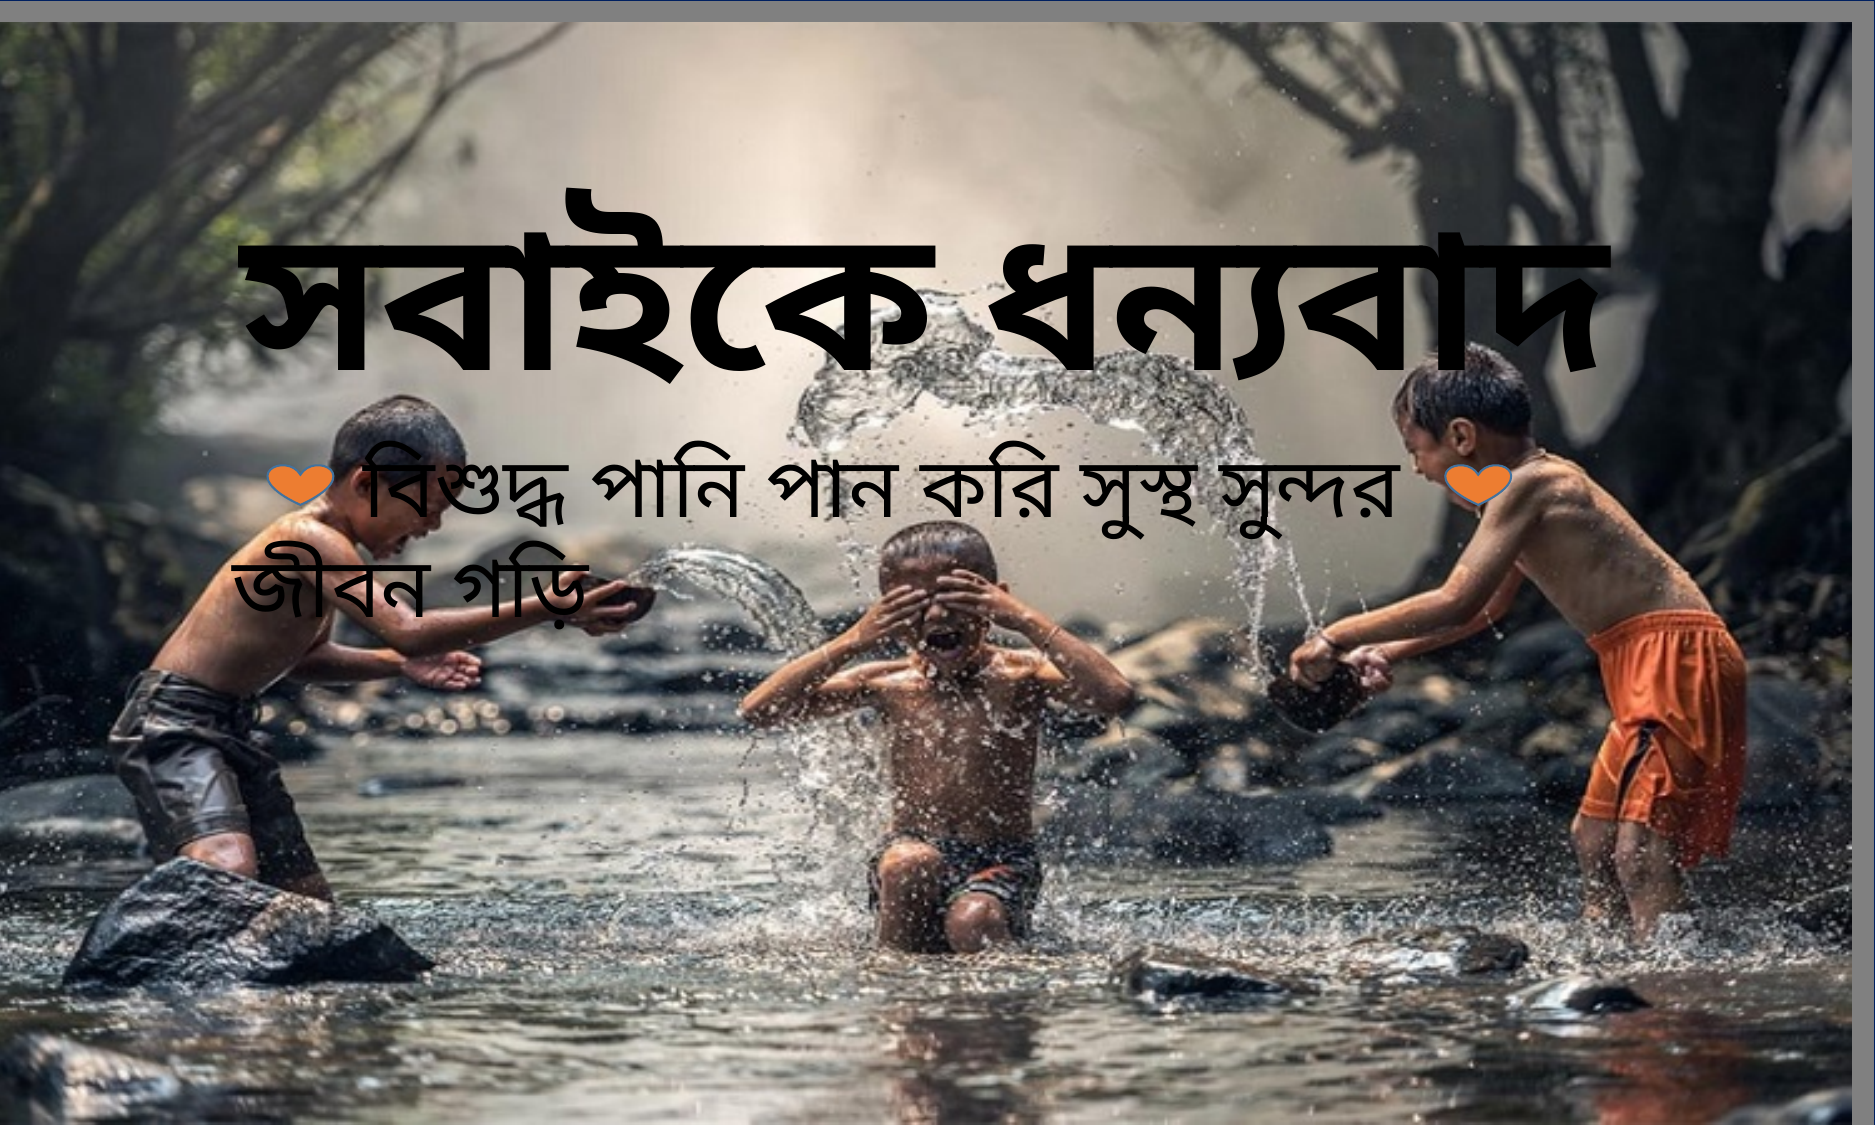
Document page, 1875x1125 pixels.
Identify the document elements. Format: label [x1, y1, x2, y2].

text_box [0, 0, 1875, 1125]
picture [0, 21, 1852, 1125]
